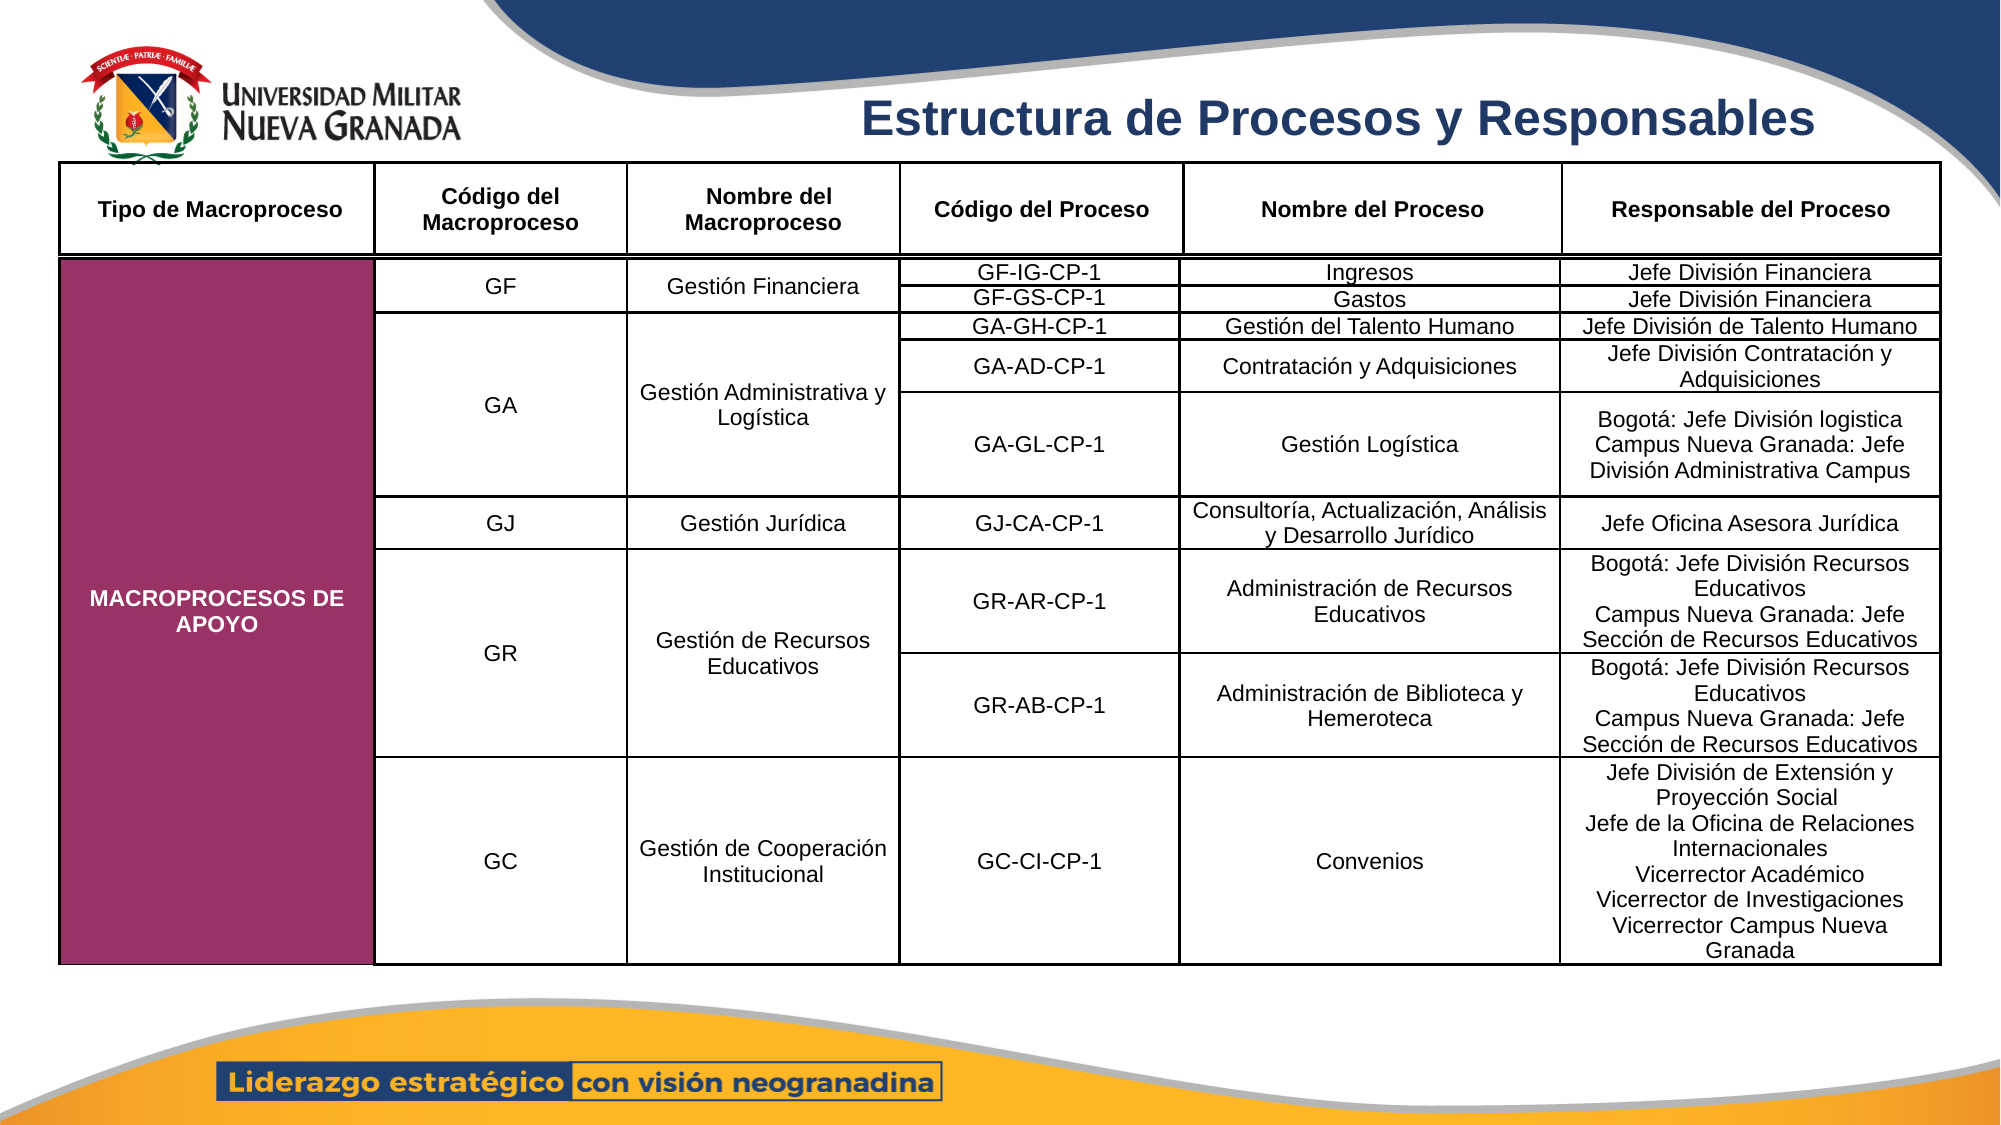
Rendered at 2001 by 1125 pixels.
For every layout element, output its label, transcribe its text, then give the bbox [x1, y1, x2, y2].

table_cell GA-GL-CP-1 [901, 393, 1178, 495]
table_cell GC-CI-CP-1 [901, 758, 1178, 963]
title Estructura de Procesos y Responsables [818, 16, 1817, 205]
table_cell Jefe División de Extensión y Proyección Social Jefe de la Oficina de Relaciones Internacionales Vicerrector Académico Vicerrector de Investigaciones Vicerrector Campus Nueva Granada [1561, 758, 1939, 963]
table_cell GR [376, 550, 626, 756]
table_cell Jefe Oficina Asesora Jurídica [1561, 498, 1939, 548]
table_header Jefe División Financiera [1561, 260, 1939, 284]
table_cell Gastos [1181, 287, 1559, 311]
table_cell Consultoría, Actualización, Análisis y Desarrollo Jurídico [1181, 498, 1559, 548]
table_cell Gestión Jurídica [628, 498, 898, 548]
table_header GF-IG-CP-1 [901, 260, 1178, 284]
table_cell Bogotá: Jefe División Recursos Educativos Campus Nueva Granada: Jefe Sección de Recursos Educativos [1561, 550, 1939, 652]
table_cell Gestión Administrativa y Logística [628, 314, 898, 495]
table_header Código del Macroproceso [376, 164, 626, 253]
table_header MACROPROCESOS DE APOYO [61, 260, 373, 964]
table_cell Administración de Biblioteca y Hemeroteca [1181, 654, 1559, 756]
table_cell GJ [376, 498, 626, 548]
table_cell Contratación y Adquisiciones [1181, 341, 1559, 391]
table_cell Convenios [1181, 758, 1559, 963]
table_cell Gestión de Recursos Educativos [628, 550, 898, 756]
table_header Nombre del Proceso [1185, 205, 1561, 253]
table_cell Bogotá: Jefe División logistica Campus Nueva Granada: Jefe División Administrativa Campus [1561, 393, 1939, 495]
table_cell Gestión de Cooperación Institucional [628, 758, 898, 963]
table_cell GA-AD-CP-1 [901, 341, 1178, 391]
table_cell Bogotá: Jefe División Recursos Educativos Campus Nueva Granada: Jefe Sección de Recursos Educativos [1561, 654, 1939, 756]
table_cell GF-GS-CP-1 [901, 287, 1178, 311]
table_cell GR-AR-CP-1 [901, 550, 1178, 652]
table_cell Gestión Logística [1181, 393, 1559, 495]
table_cell GJ-CA-CP-1 [901, 498, 1178, 548]
table_cell GC [376, 758, 626, 963]
table_cell Jefe División Contratación y Adquisiciones [1561, 341, 1939, 391]
table_header Tipo de Macroproceso [61, 164, 373, 253]
table_cell GR-AB-CP-1 [901, 654, 1178, 756]
table_cell Administración de Recursos Educativos [1181, 550, 1559, 652]
picture [0, 0, 2001, 1125]
table_cell GA [376, 314, 626, 495]
table_header Responsable del Proceso [1563, 164, 1939, 253]
table_header Ingresos [1181, 260, 1559, 284]
table_cell Jefe División Financiera [1561, 287, 1939, 311]
table_cell Jefe División de Talento Humano [1561, 314, 1939, 338]
table_cell GA-GH-CP-1 [901, 314, 1178, 338]
table_header GF [376, 260, 626, 311]
table_header Gestión Financiera [628, 260, 898, 311]
table_header Código del Proceso [901, 205, 1182, 253]
table_cell Gestión del Talento Humano [1181, 314, 1559, 338]
table_header Nombre del Macroproceso [628, 164, 899, 253]
